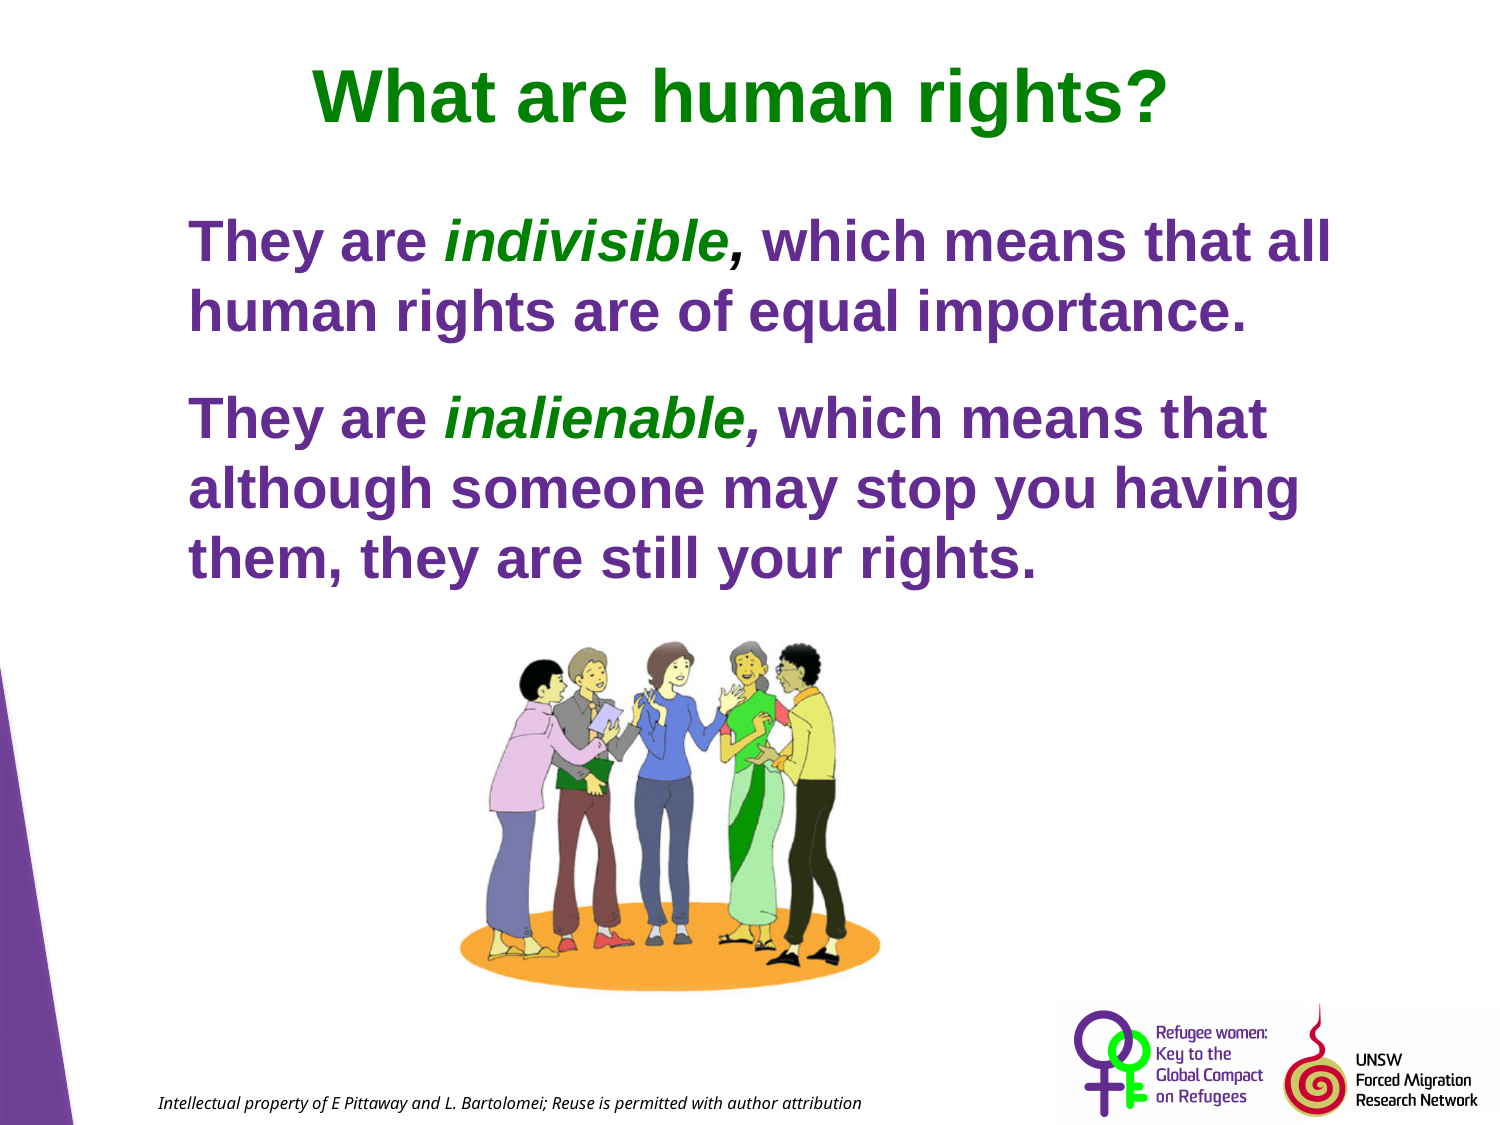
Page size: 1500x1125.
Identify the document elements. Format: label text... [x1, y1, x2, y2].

title What are human rights? [113, 40, 1392, 145]
picture [1053, 996, 1500, 1125]
list They are indivisible, which means that all human rights are of equal importance. They are inalienable, which means that although someone may stop you having them, they are still your rights. [173, 195, 1453, 930]
picture [387, 620, 934, 1019]
